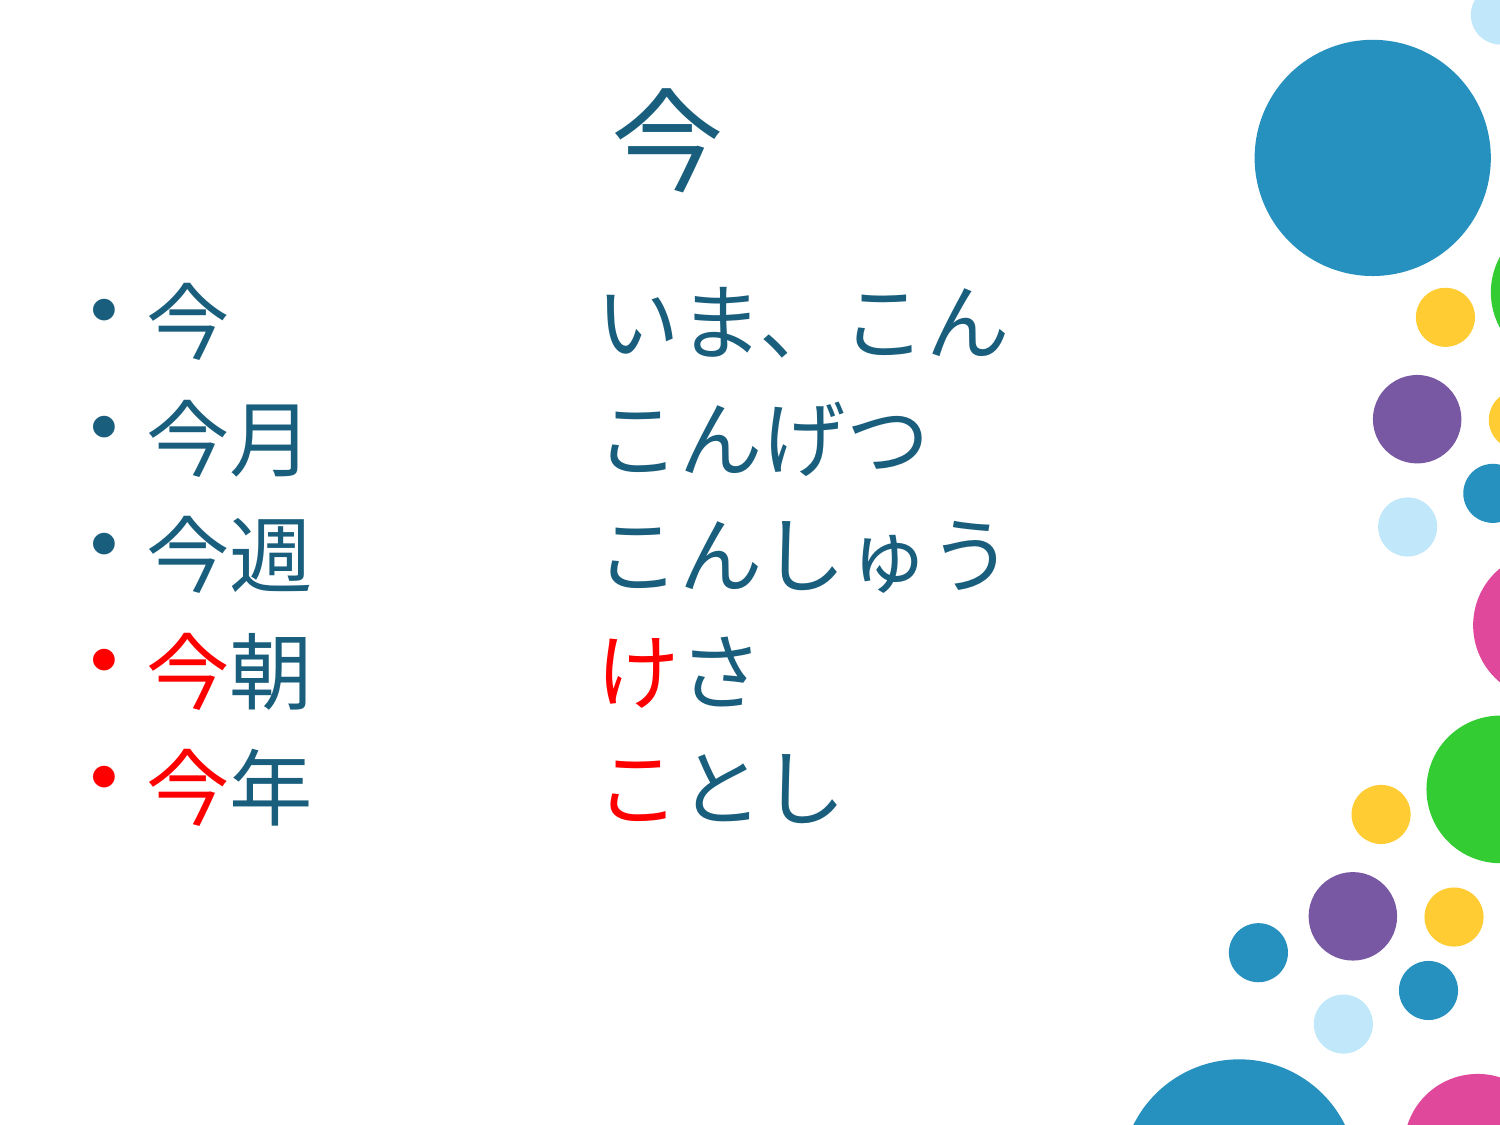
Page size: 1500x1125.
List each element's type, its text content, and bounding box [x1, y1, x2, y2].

title 今 [74, 44, 1262, 233]
list 今 いま、こん 今月 こんげつ 今週 こんしゅう 今朝 けさ 今年 ことし [74, 262, 1322, 1006]
